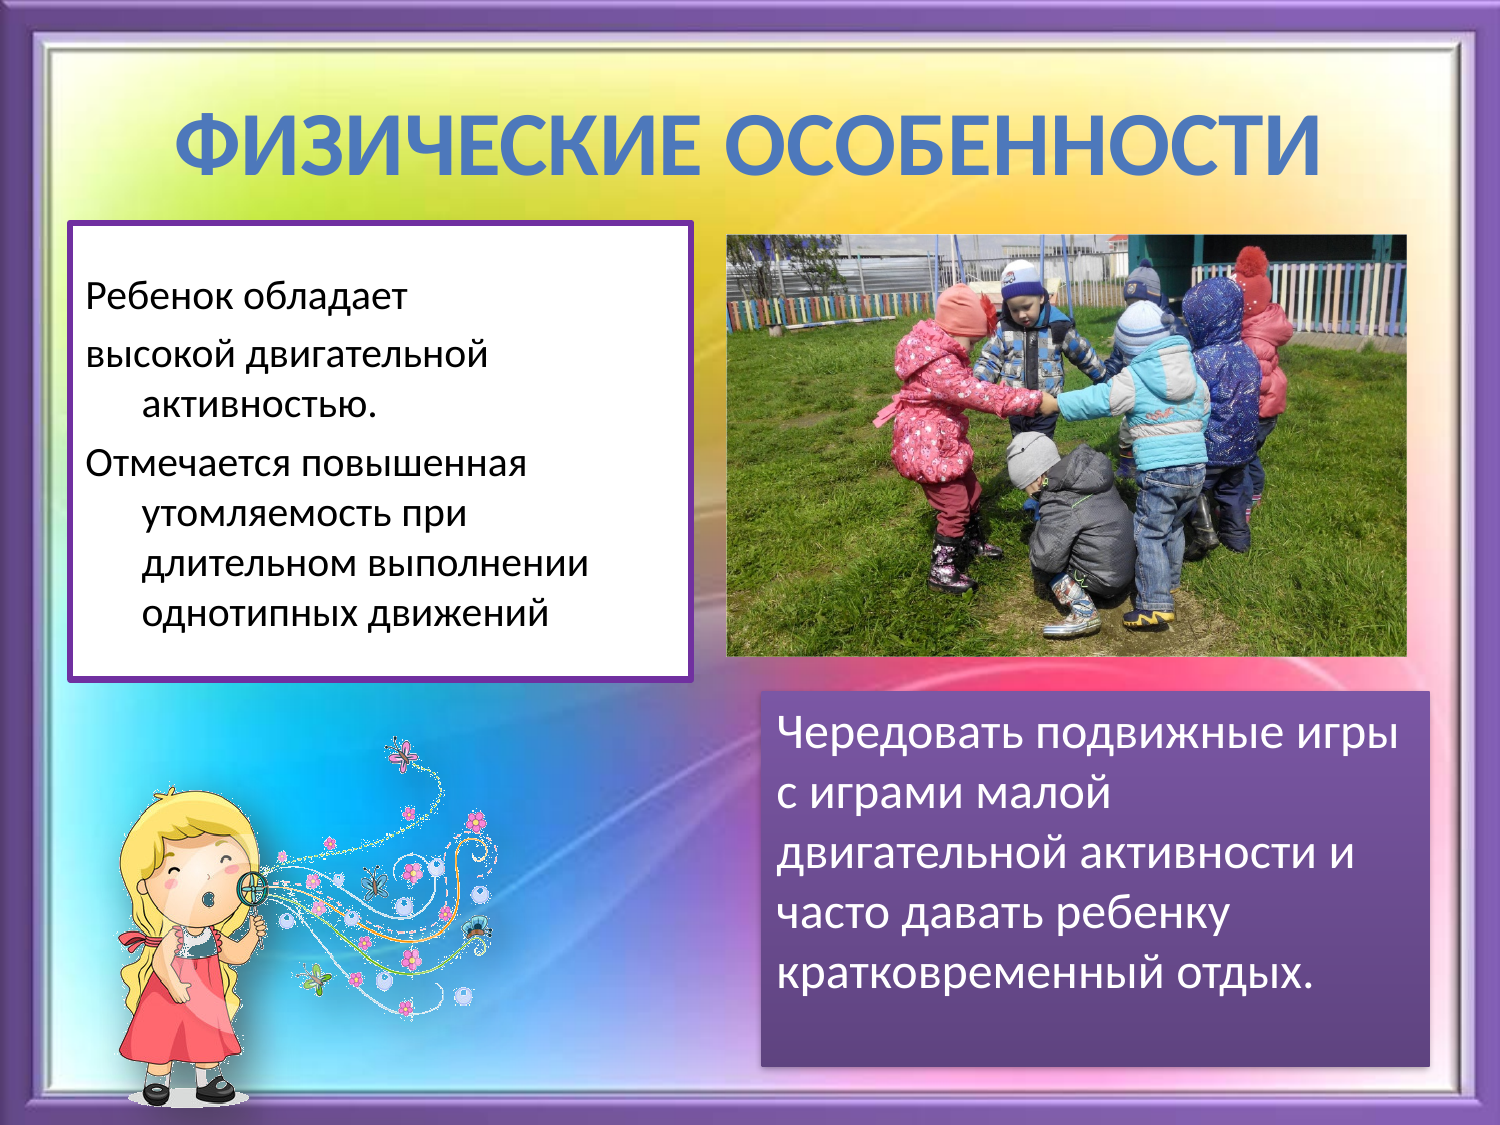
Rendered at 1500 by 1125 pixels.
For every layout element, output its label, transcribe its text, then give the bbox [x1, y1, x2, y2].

list Ребенок обладает высокой двигательной активностью. Отмечается повышенная утомляемость при длительном выполнении однотипных движений [70, 222, 692, 680]
picture [0, 0, 1500, 1125]
title Физические особенности [75, 45, 1425, 233]
text_box Чередовать подвижные игры с играми малой двигательной активности и часто давать ребенку кратковременный отдых. [761, 691, 1430, 1067]
